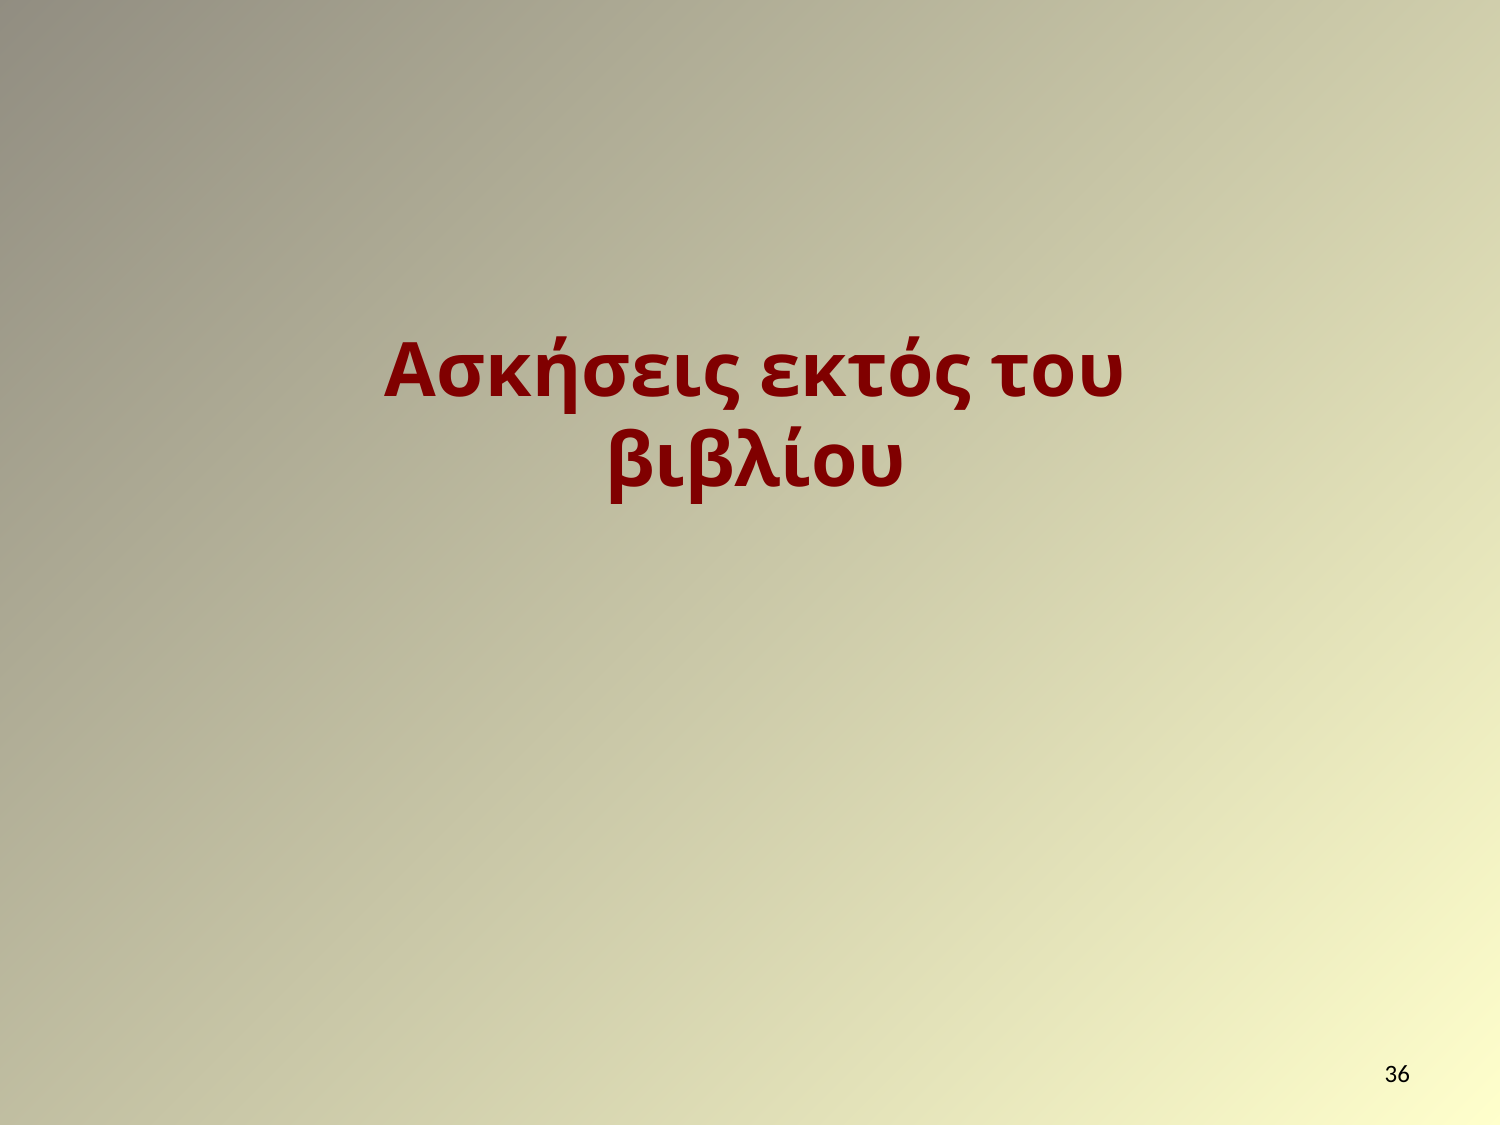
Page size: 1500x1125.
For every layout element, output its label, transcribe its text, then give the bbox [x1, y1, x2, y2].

slide_number 36 [1074, 1042, 1425, 1103]
text_box Ασκήσεις εκτός του βιβλίου [253, 314, 1258, 510]
